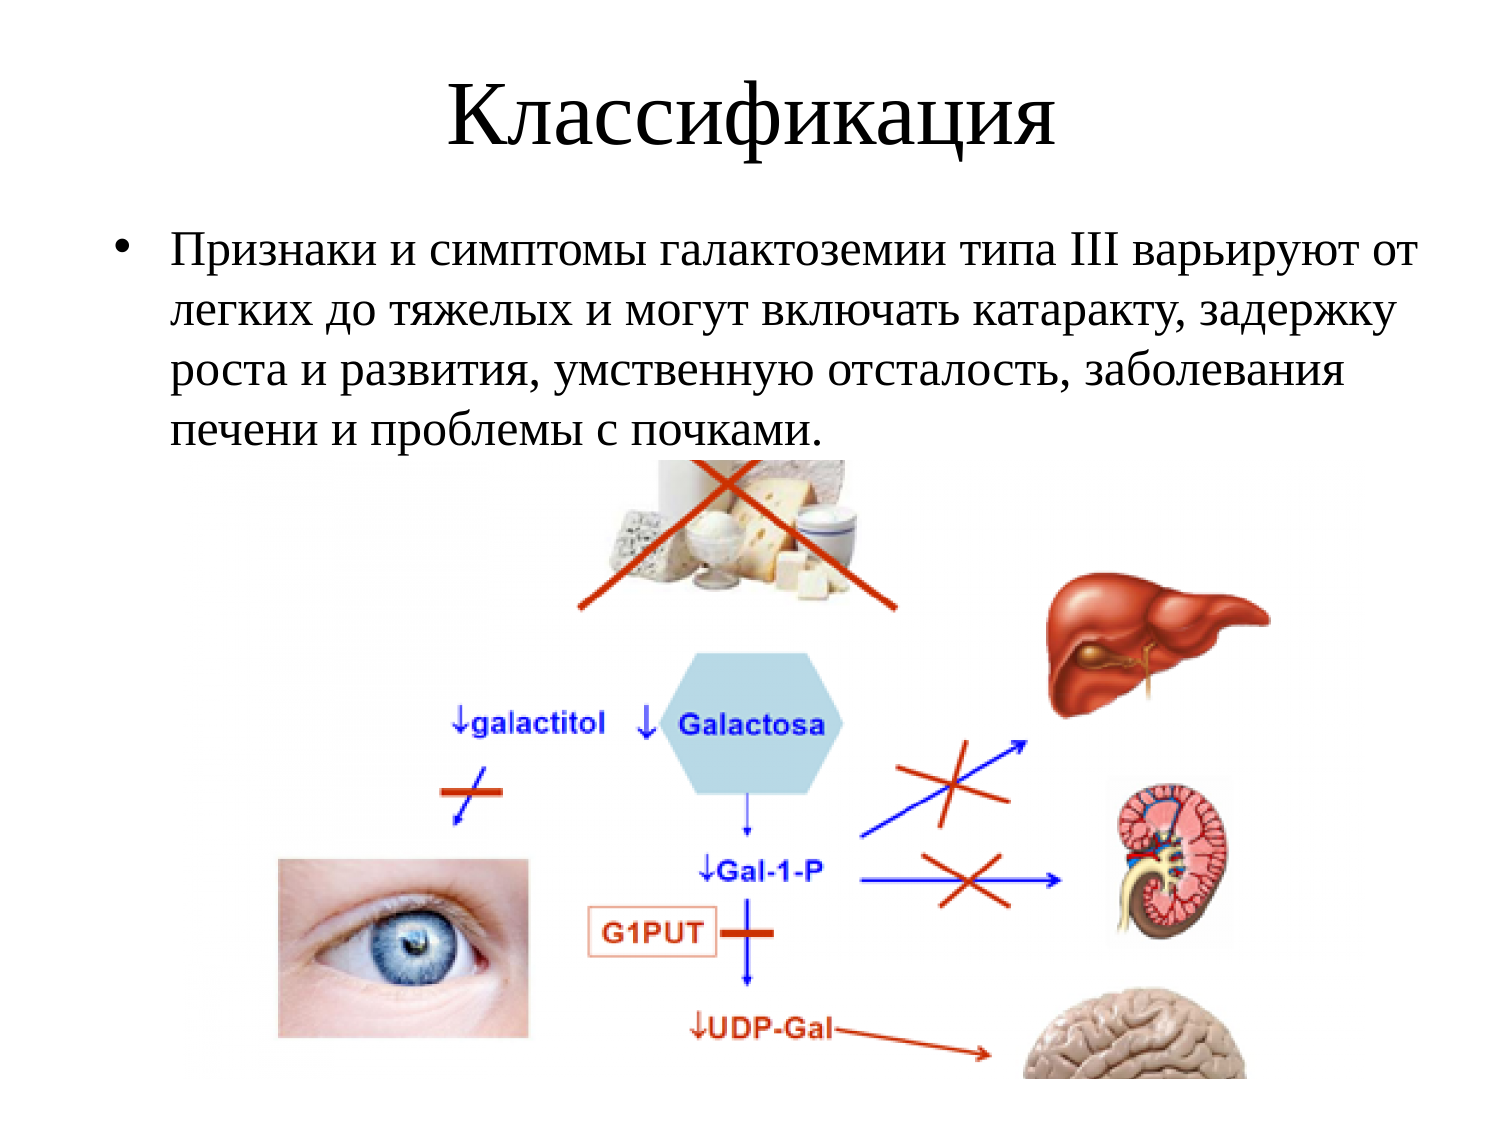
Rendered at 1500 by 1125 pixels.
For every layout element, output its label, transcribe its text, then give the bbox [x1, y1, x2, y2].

list Признаки и симптомы галактоземии типа III варьируют от легких до тяжелых и могут включать катаракту, задержку роста и развития, умственную отсталость, заболевания печени и проблемы с почками. [98, 208, 1449, 951]
title Классификация [76, 42, 1427, 173]
picture [182, 460, 1365, 1080]
